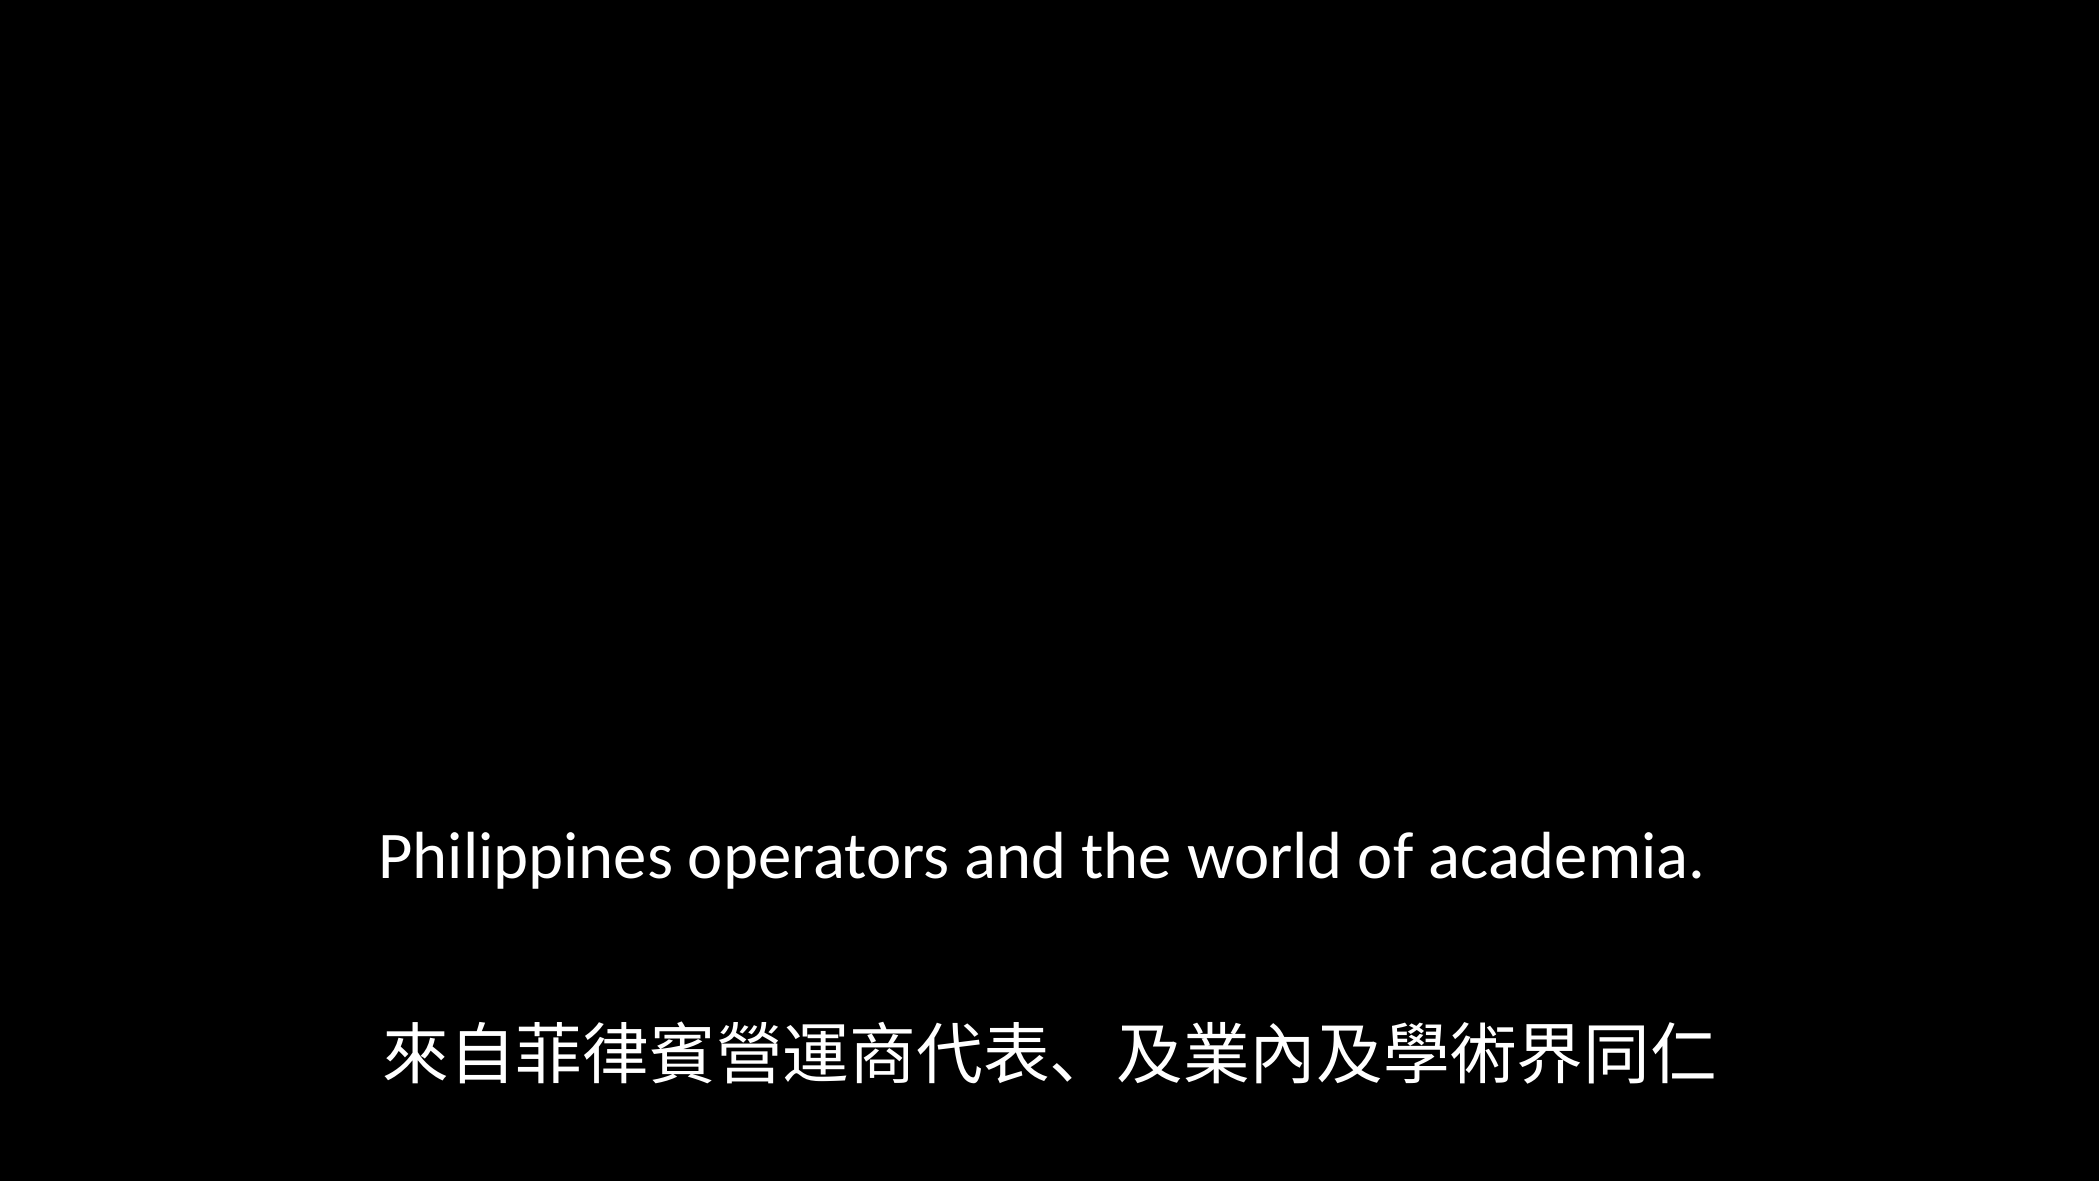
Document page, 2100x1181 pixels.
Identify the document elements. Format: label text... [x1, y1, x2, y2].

text_box Philippines operators and the world of academia. 來自菲律賓營運商代表、及業內及學術界同仁 [0, 804, 2100, 1179]
